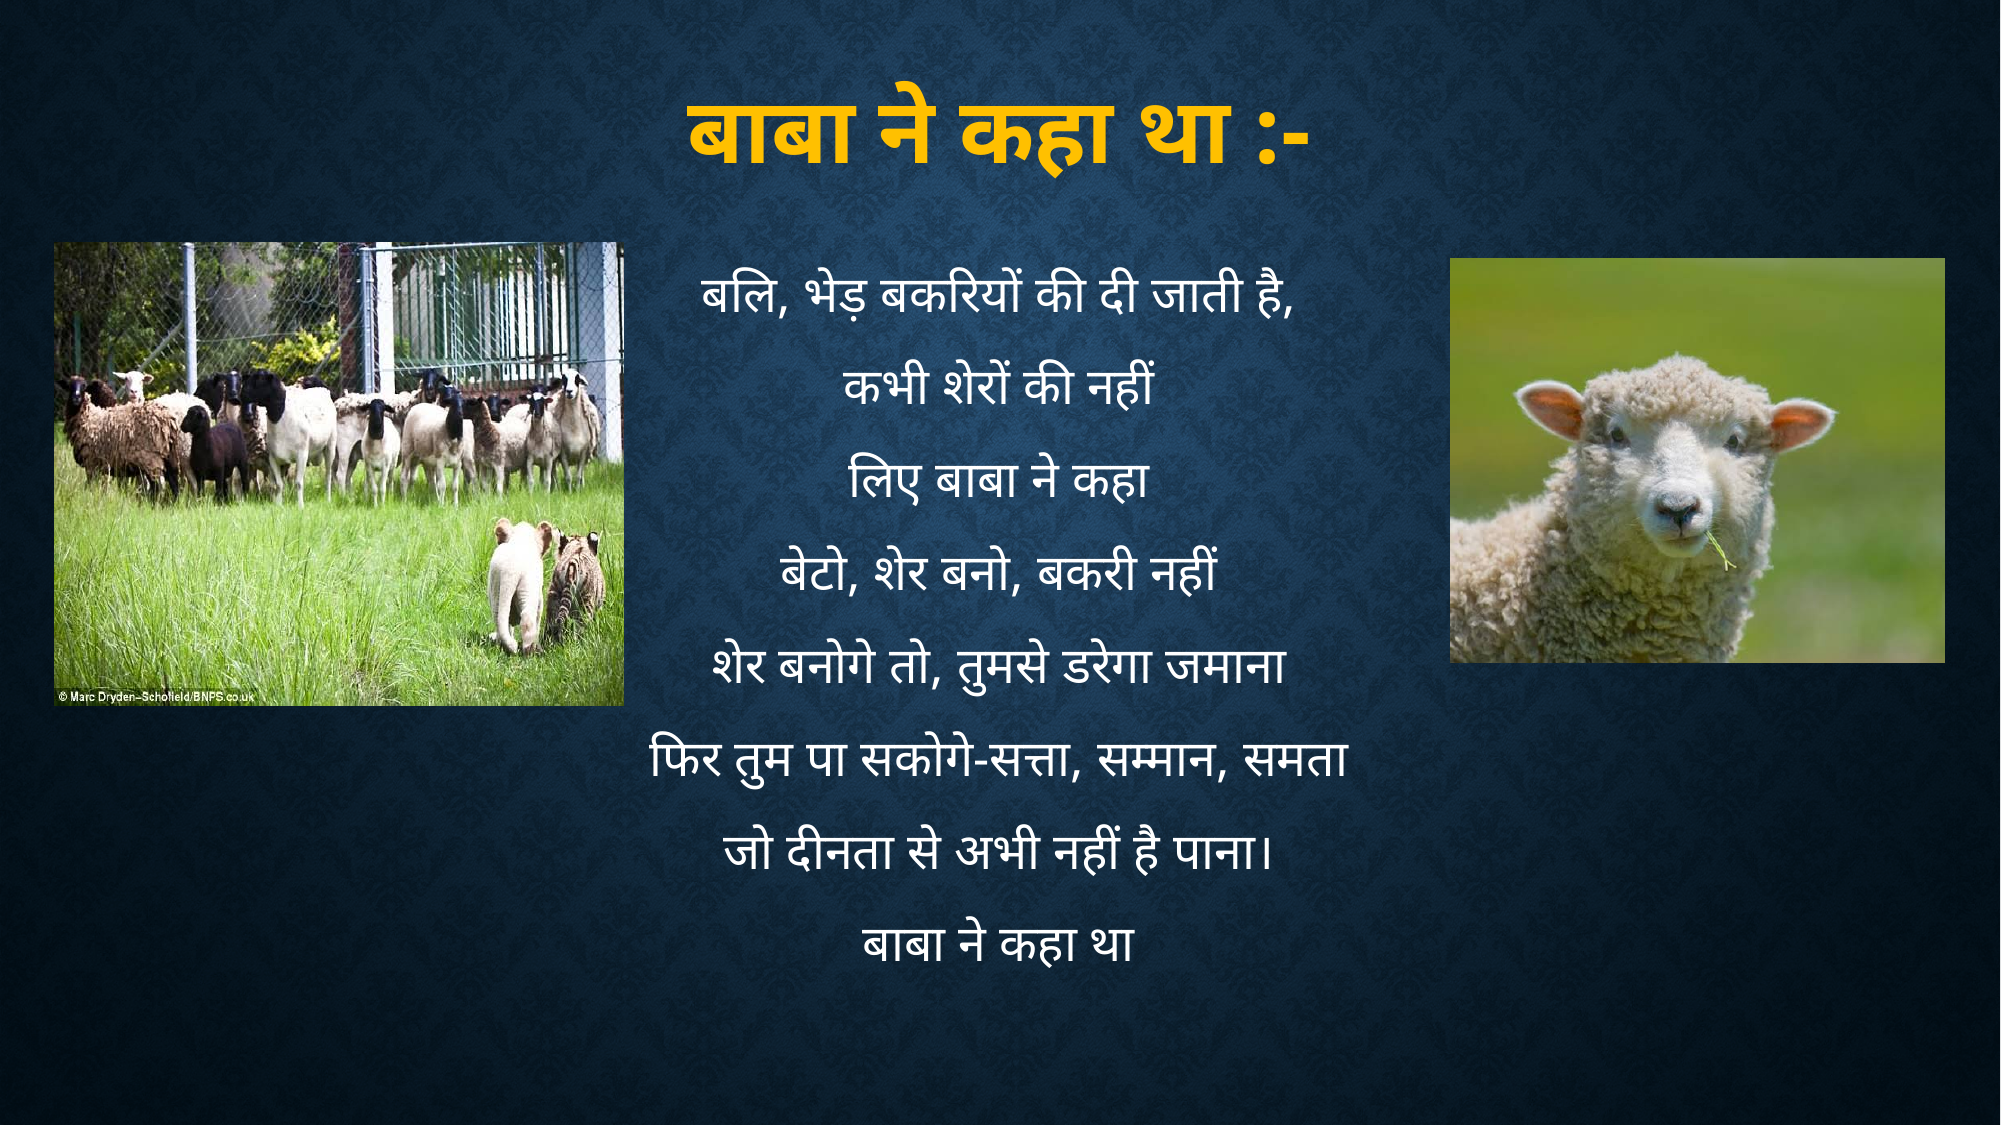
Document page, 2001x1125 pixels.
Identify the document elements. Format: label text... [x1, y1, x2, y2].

title बाबा ने कहा था :- [149, 24, 1849, 242]
picture [53, 242, 624, 706]
picture [1450, 257, 1945, 663]
list बलि, भेड़ बकरियों की दी जाती है, कभी शेरों की नहीं लिए बाबा ने कहा बेटो, शेर बनो, बकरी नहीं शेर बनोगे तो, तुमसे डरेगा जमाना फिर तुम पा सकोगे-सत्ता, सम्मान, समता जो दीनता से अभी नहीं है पाना। बाबा ने कहा था [149, 242, 1849, 1003]
